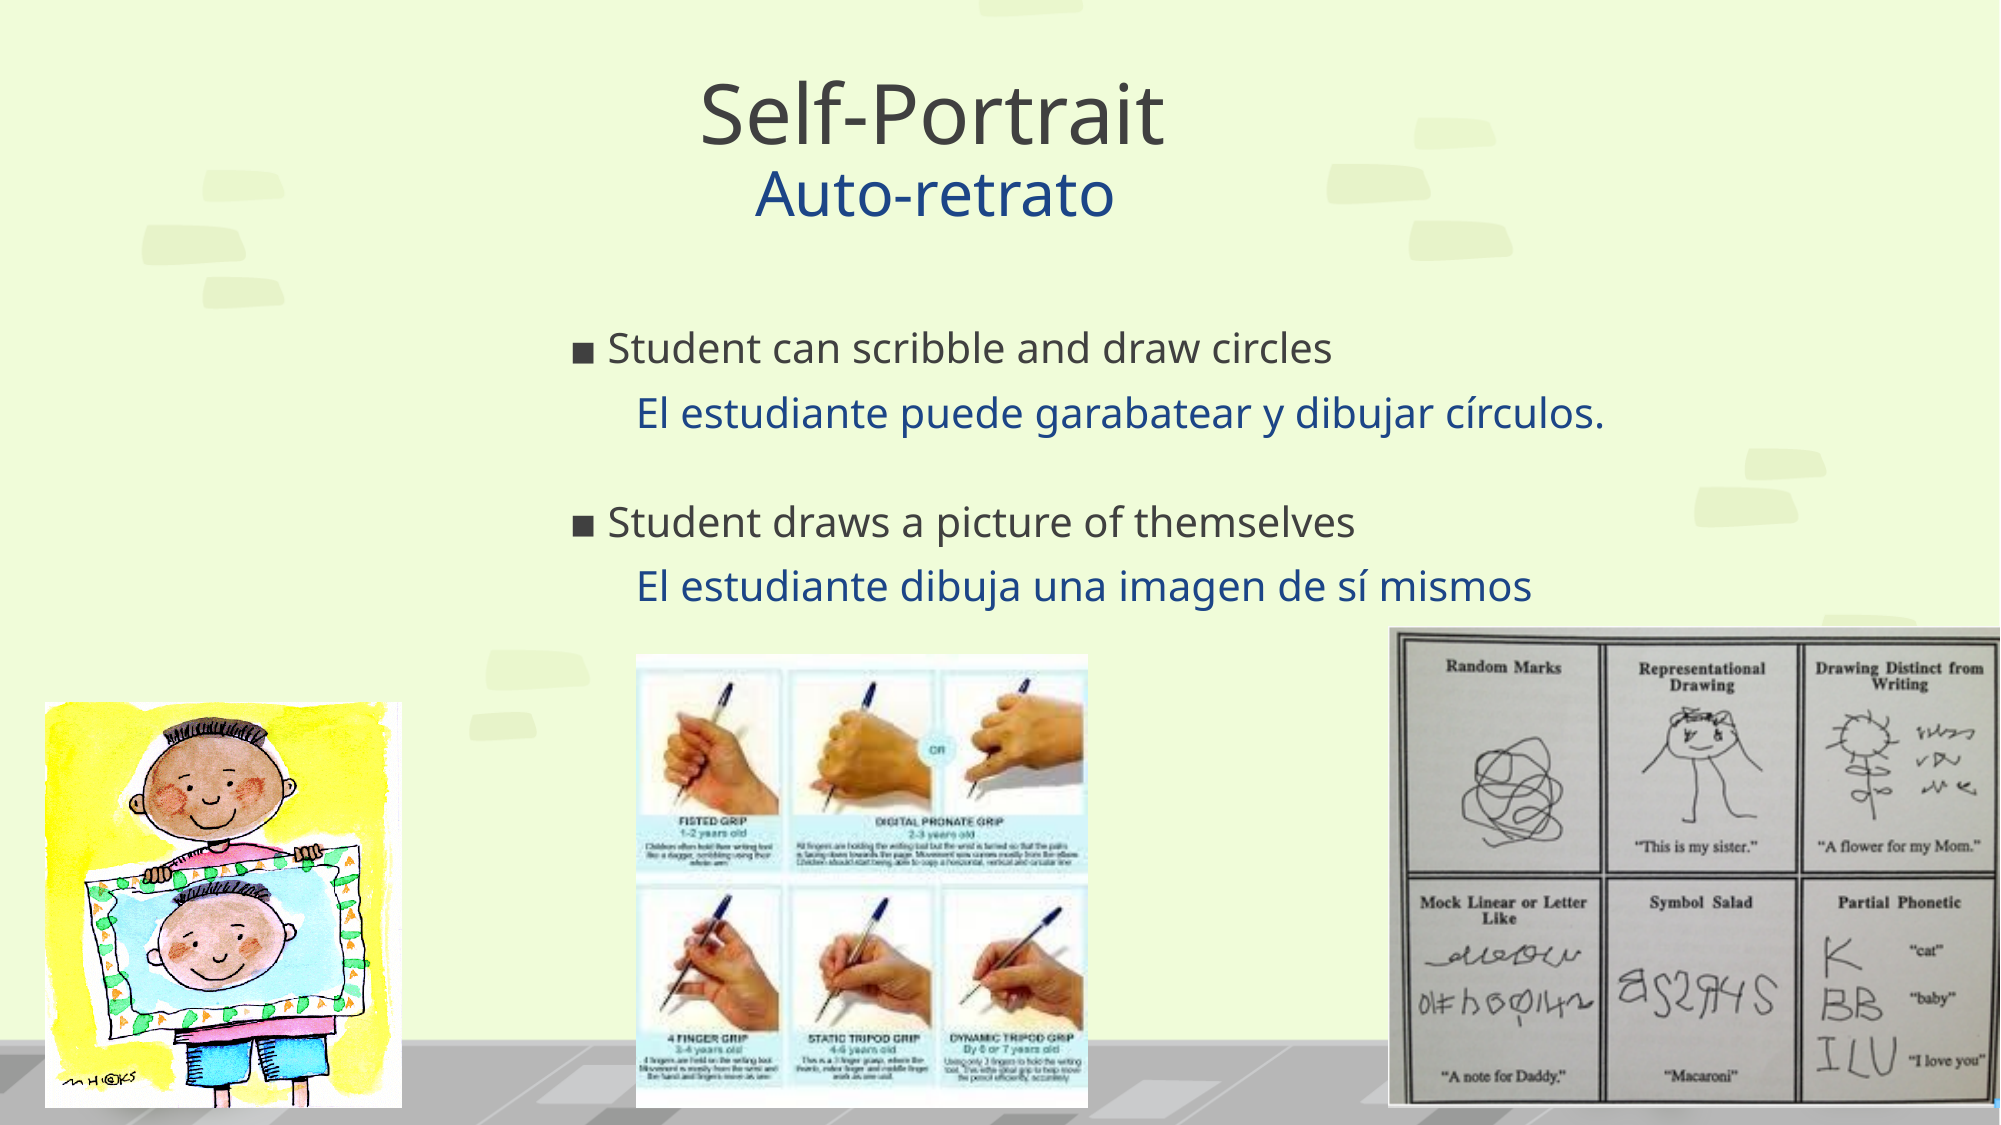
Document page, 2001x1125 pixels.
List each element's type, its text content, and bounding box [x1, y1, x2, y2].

title Self-Portrait Auto-retrato [137, 59, 1750, 238]
list Student can scribble and draw circles El estudiante puede garabatear y dibujar círculos. Student draws a picture of themselves El estudiante dibuja una imagen de sí mismos [545, 270, 1882, 676]
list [45, 702, 402, 1108]
picture [0, 0, 2000, 1125]
